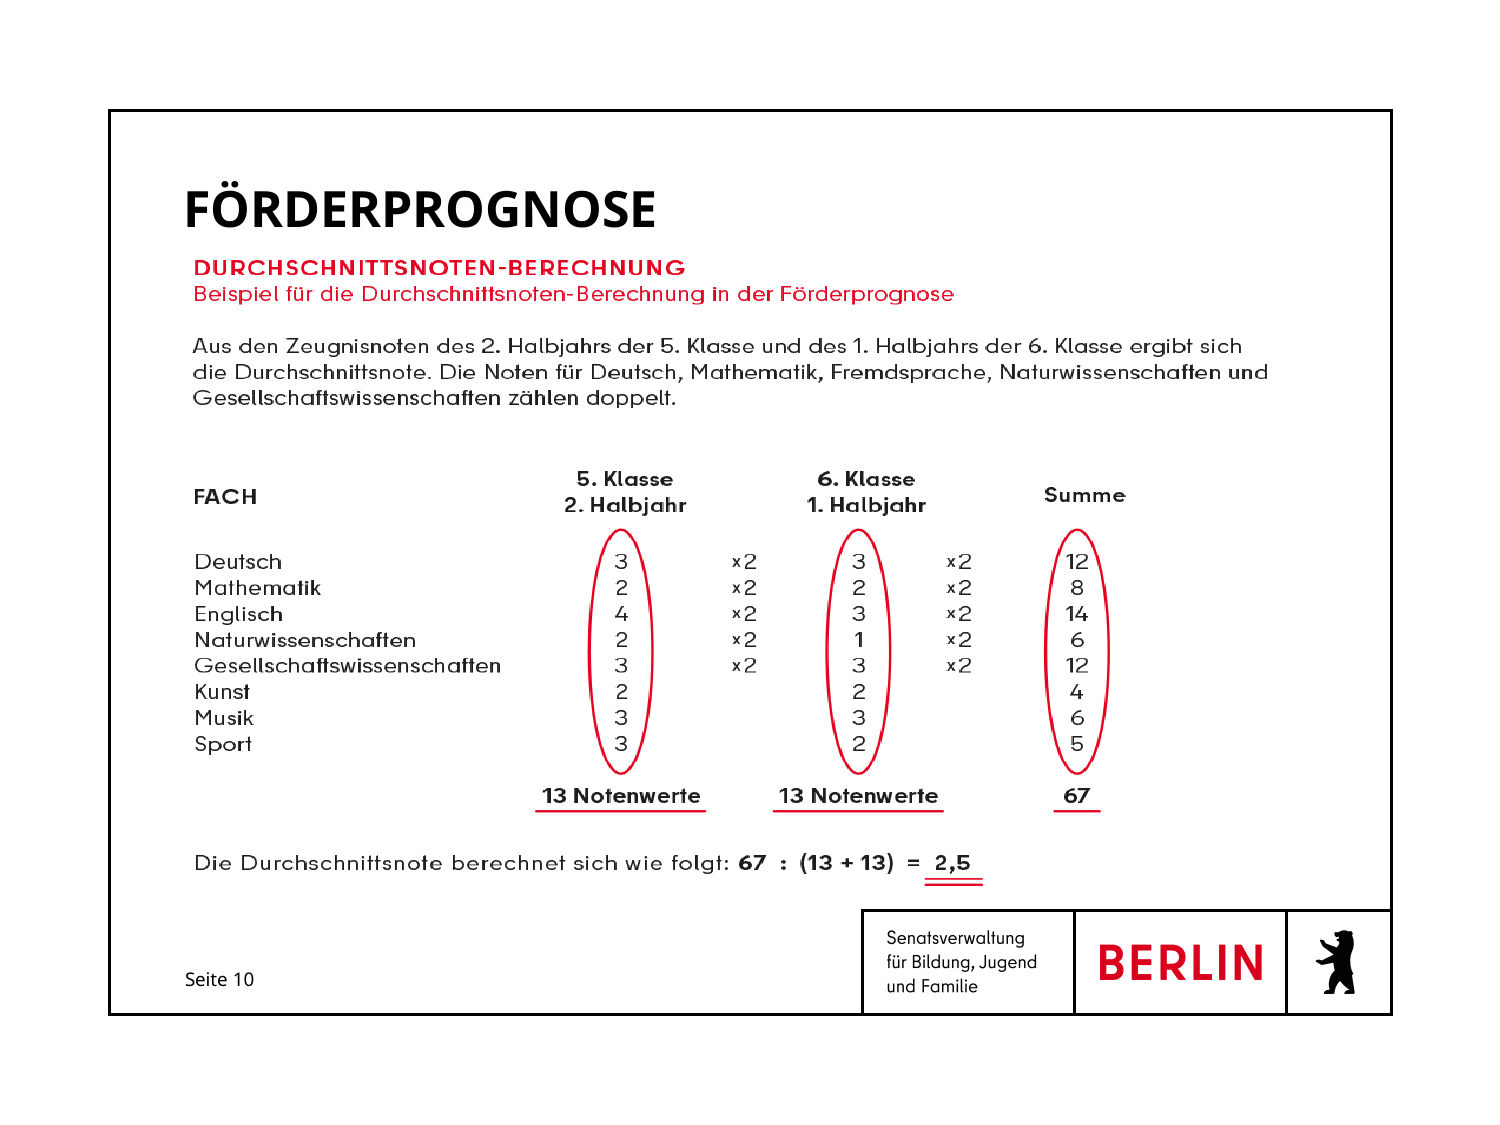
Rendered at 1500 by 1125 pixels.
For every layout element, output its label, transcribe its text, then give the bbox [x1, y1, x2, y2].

title Förderprognose [99, 102, 1401, 1023]
picture [168, 245, 1297, 909]
subtitle Seite 10 [185, 958, 830, 990]
